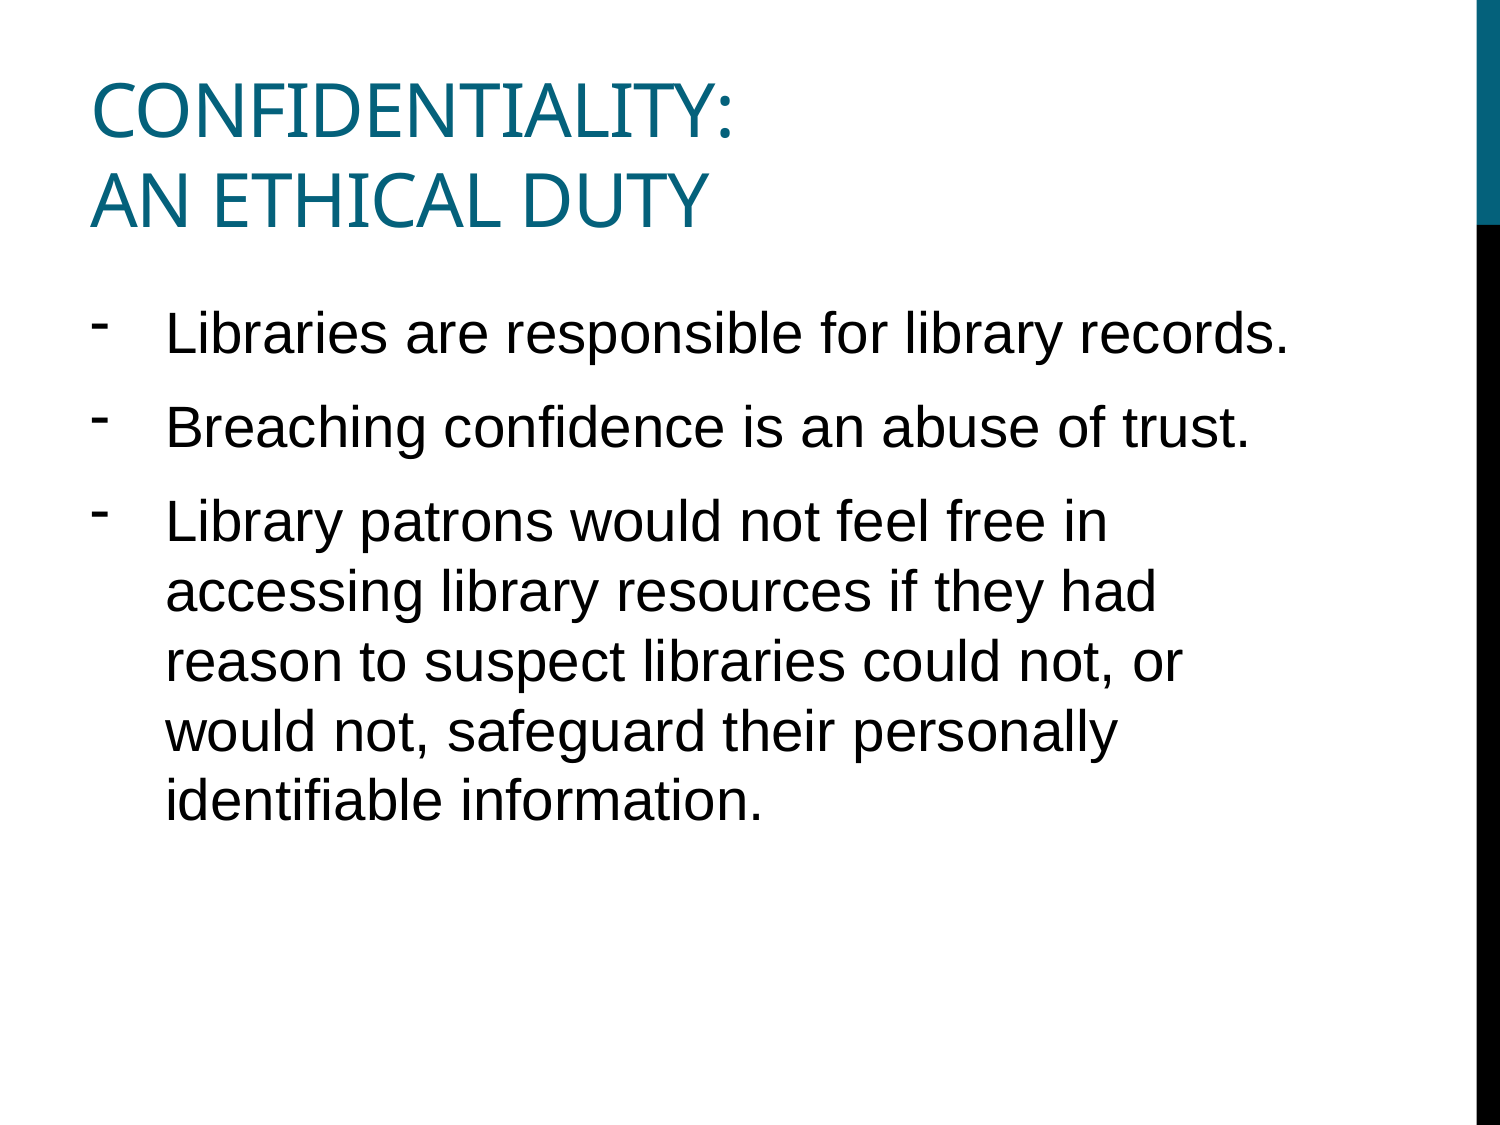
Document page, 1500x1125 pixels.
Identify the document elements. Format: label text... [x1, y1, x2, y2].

title Confidentiality: an ethical duty [75, 25, 1450, 250]
list Libraries are responsible for library records. Breaching confidence is an abuse of trust. Library patrons would not feel free in accessing library resources if they had reason to suspect libraries could not, or would not, safeguard their personally identifiable information. [75, 287, 1325, 1005]
